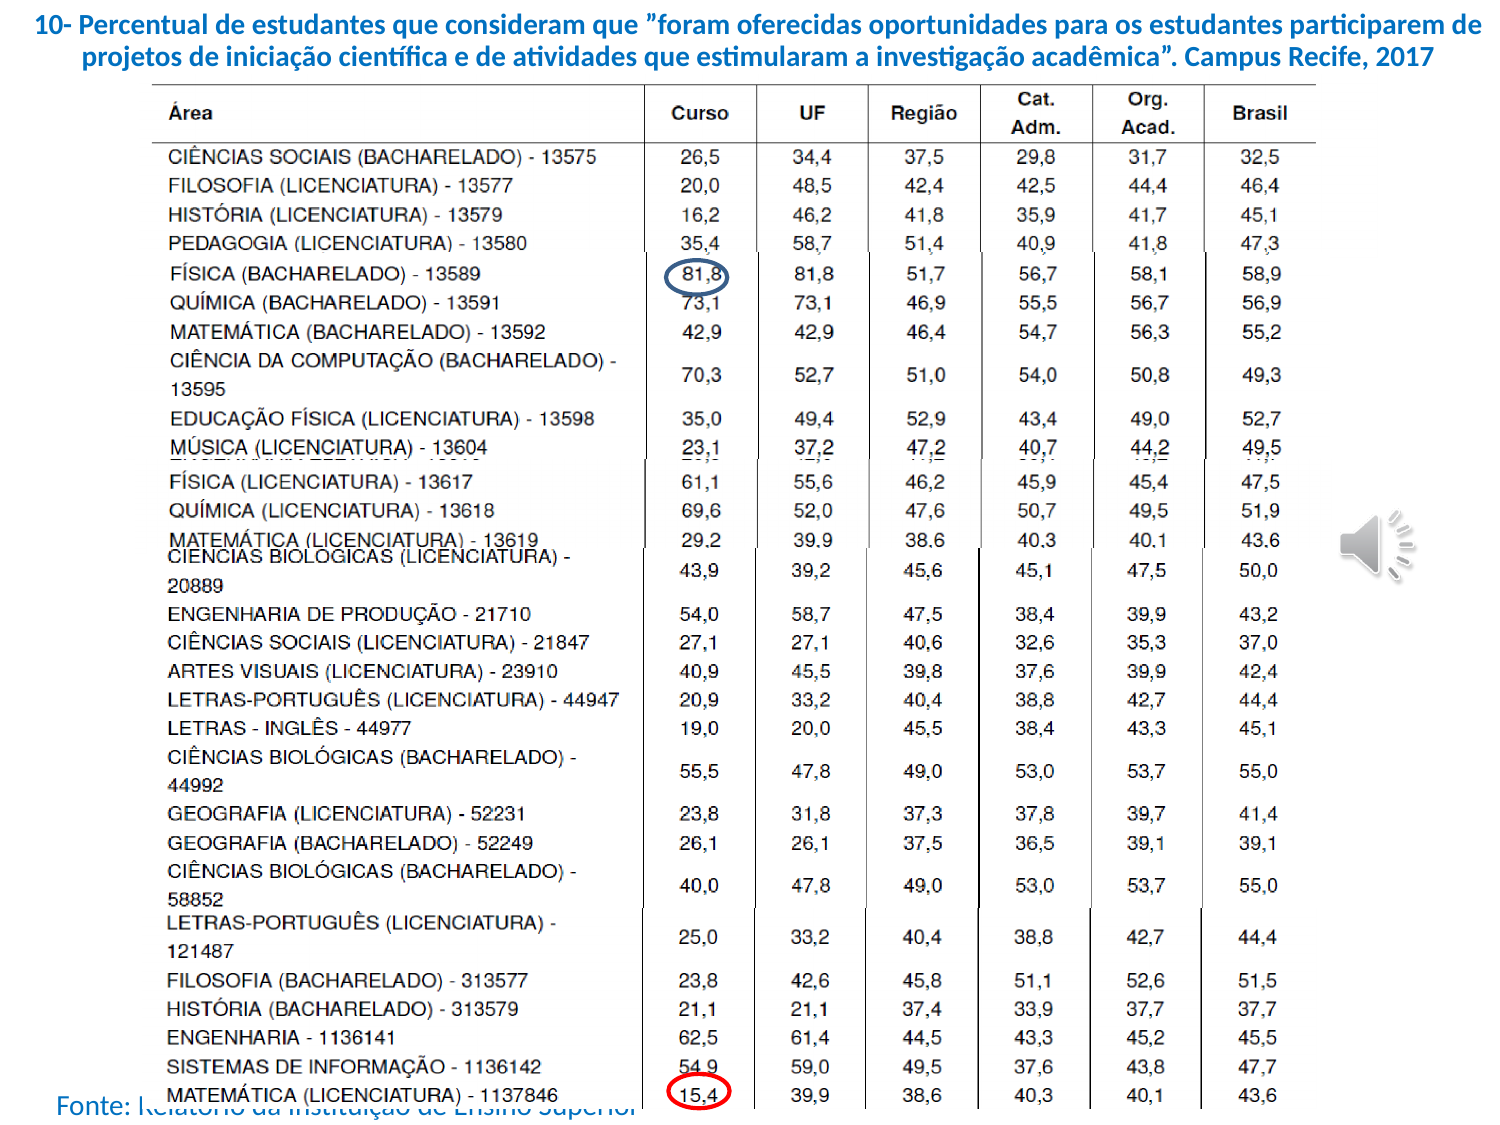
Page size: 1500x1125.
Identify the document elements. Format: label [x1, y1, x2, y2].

title [17, 15, 1500, 67]
picture [1338, 505, 1419, 587]
text_box [41, 74, 1445, 1125]
